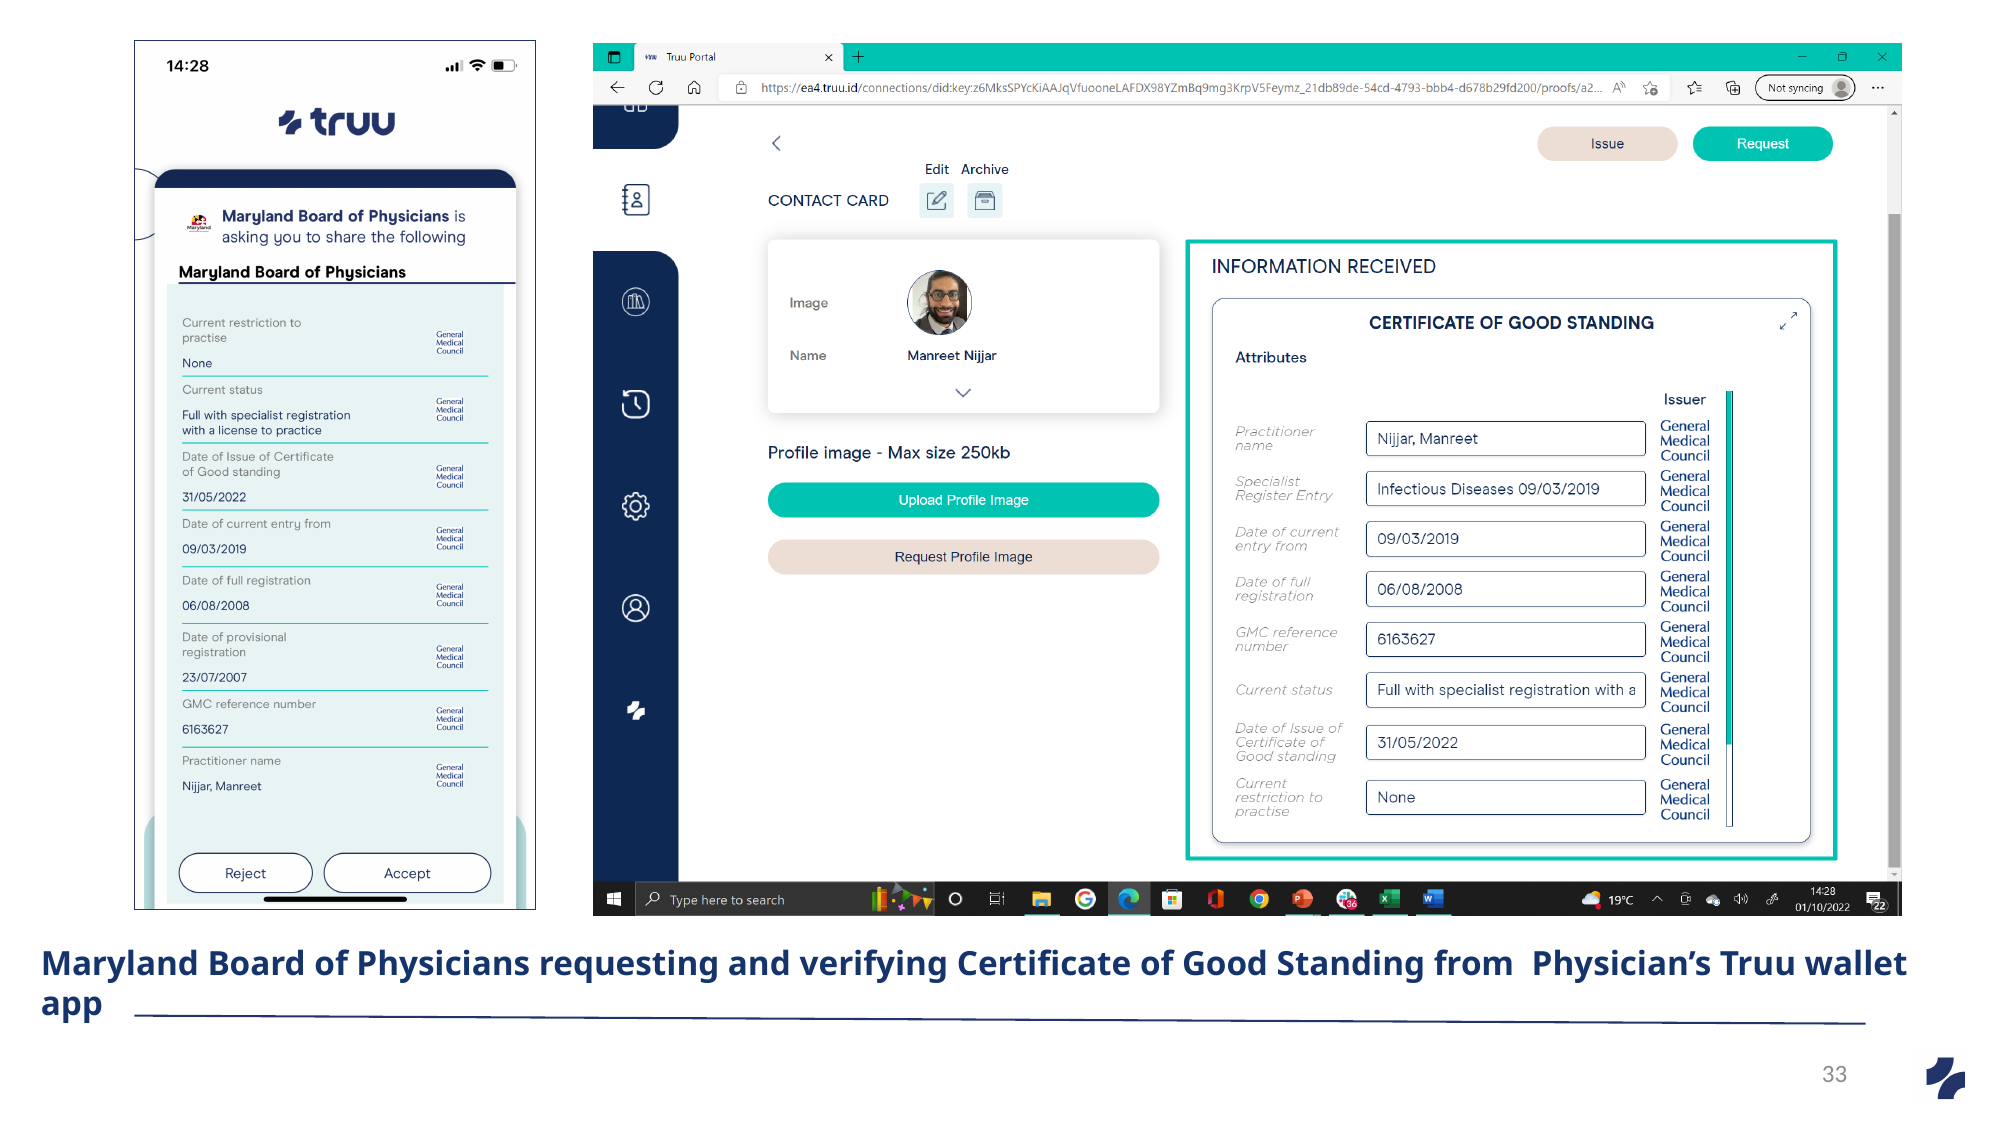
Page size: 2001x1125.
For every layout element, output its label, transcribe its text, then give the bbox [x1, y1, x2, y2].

picture [593, 43, 1902, 916]
picture [134, 40, 536, 910]
slide_number 33 [1412, 1042, 1863, 1103]
picture [1915, 1046, 1970, 1106]
text_box Maryland Board of Physicians requesting and verifying Certificate of Good Standing from Physician’s Truu wallet app [26, 934, 1964, 1030]
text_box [134, 1015, 1866, 1024]
